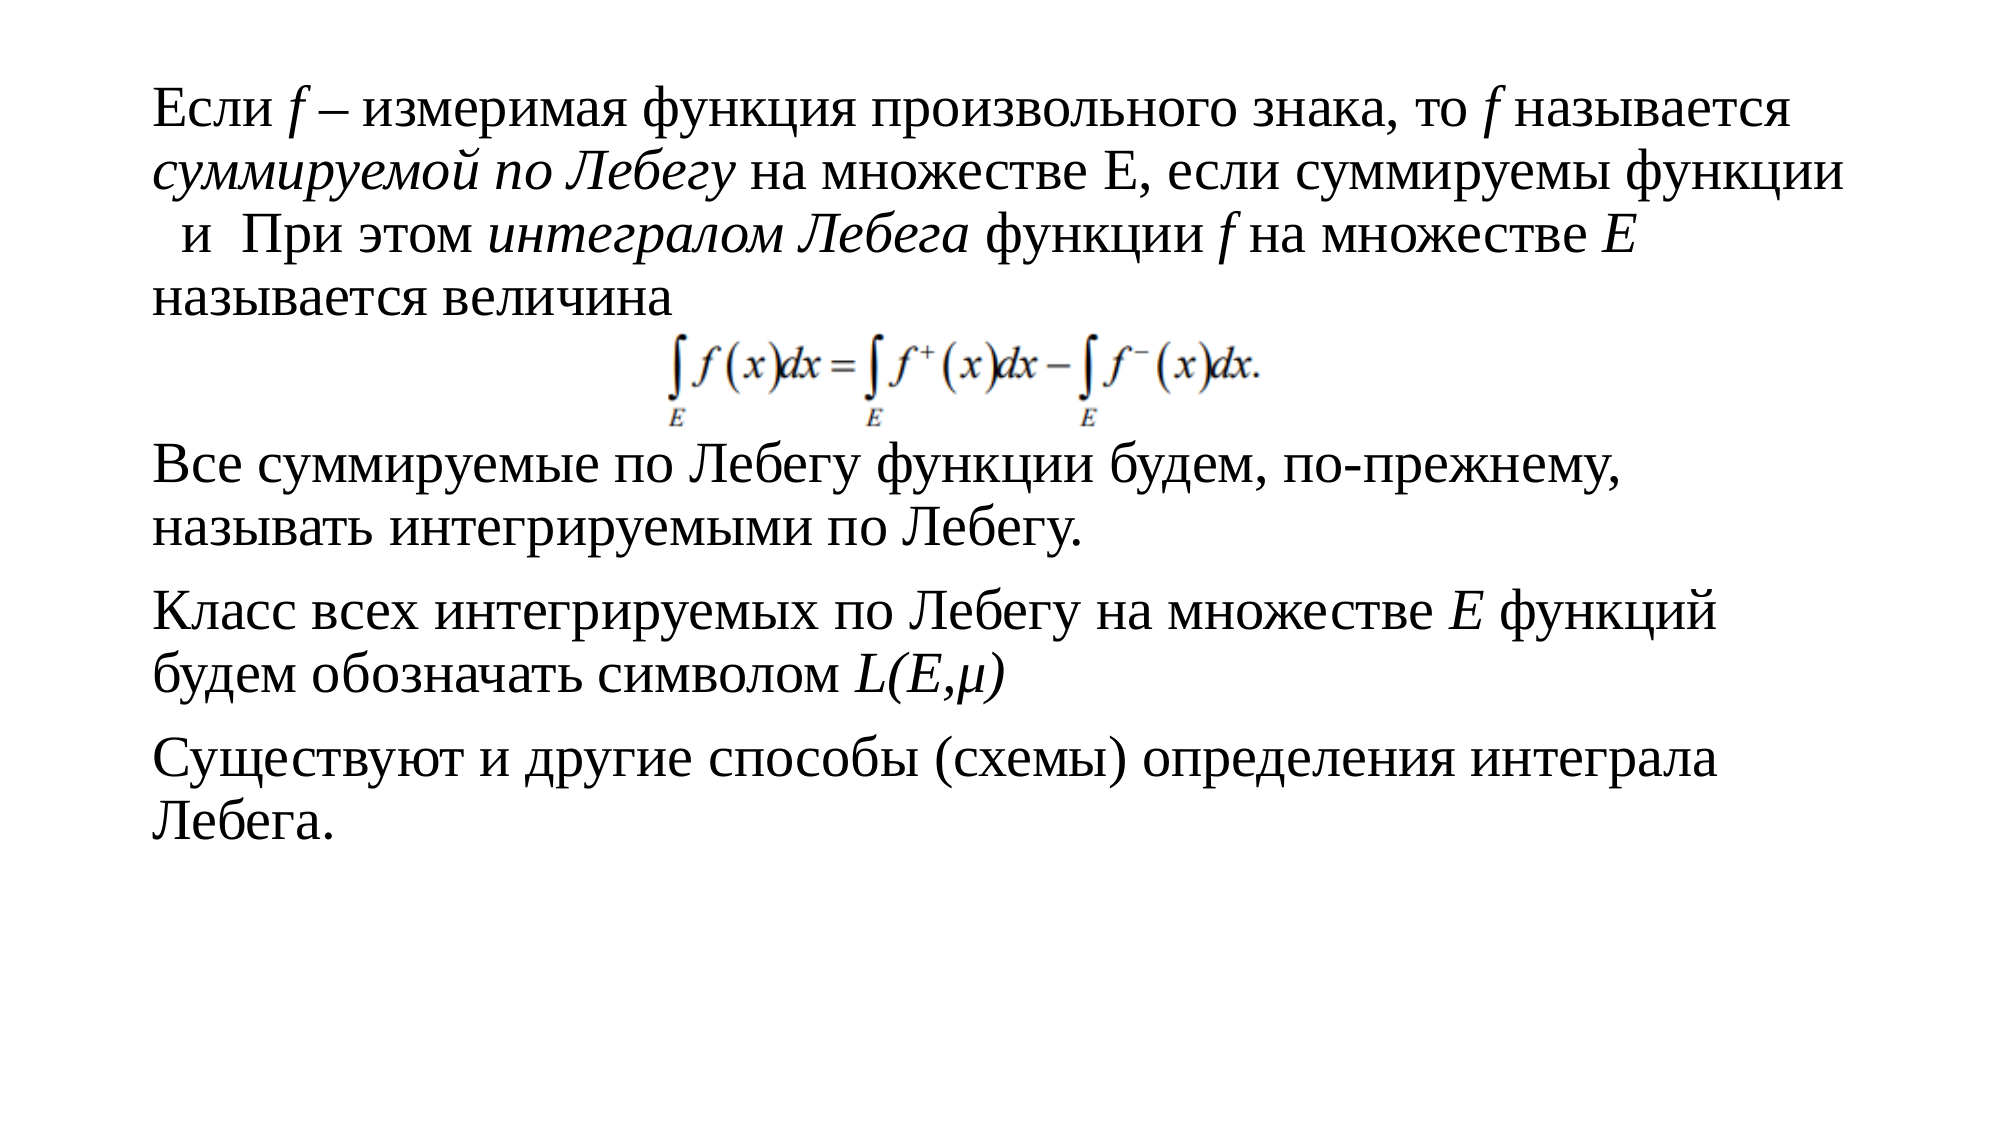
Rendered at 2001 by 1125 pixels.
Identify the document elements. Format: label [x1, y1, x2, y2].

picture [668, 331, 1264, 434]
